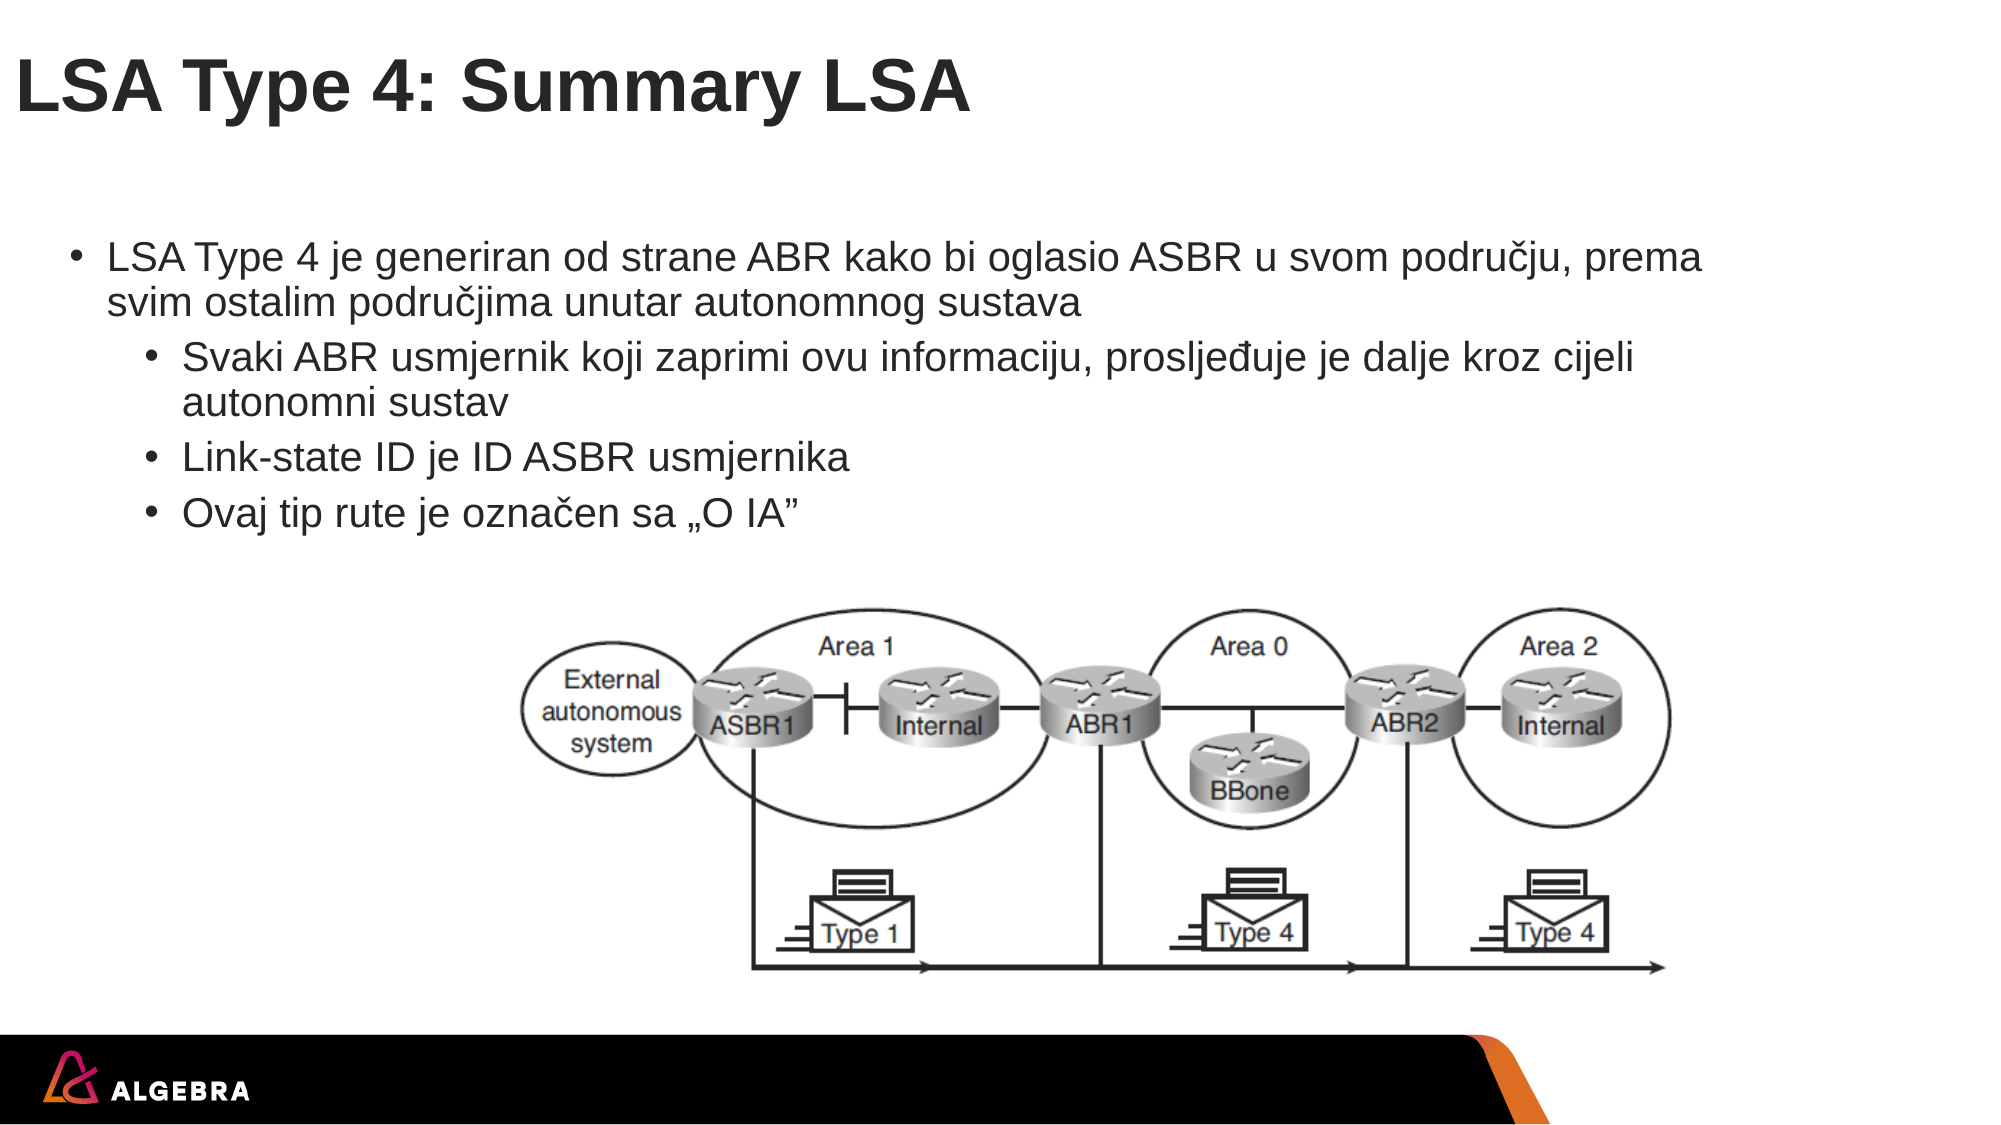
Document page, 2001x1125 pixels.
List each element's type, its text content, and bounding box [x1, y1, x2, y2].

picture [0, 1034, 1733, 1125]
picture [513, 585, 1702, 998]
title LSA Type 4: Summary LSA [0, 0, 1739, 176]
list LSA Type 4 je generiran od strane ABR kako bi oglasio ASBR u svom području, prema svim ostalim područjima unutar autonomnog sustava Svaki ABR usmjernik koji zaprimi ovu informaciju, prosljeđuje je dalje kroz cijeli autonomni sustav Link-state ID je ID ASBR usmjernika Ovaj tip rute je označen sa „O IA” [54, 227, 1750, 966]
